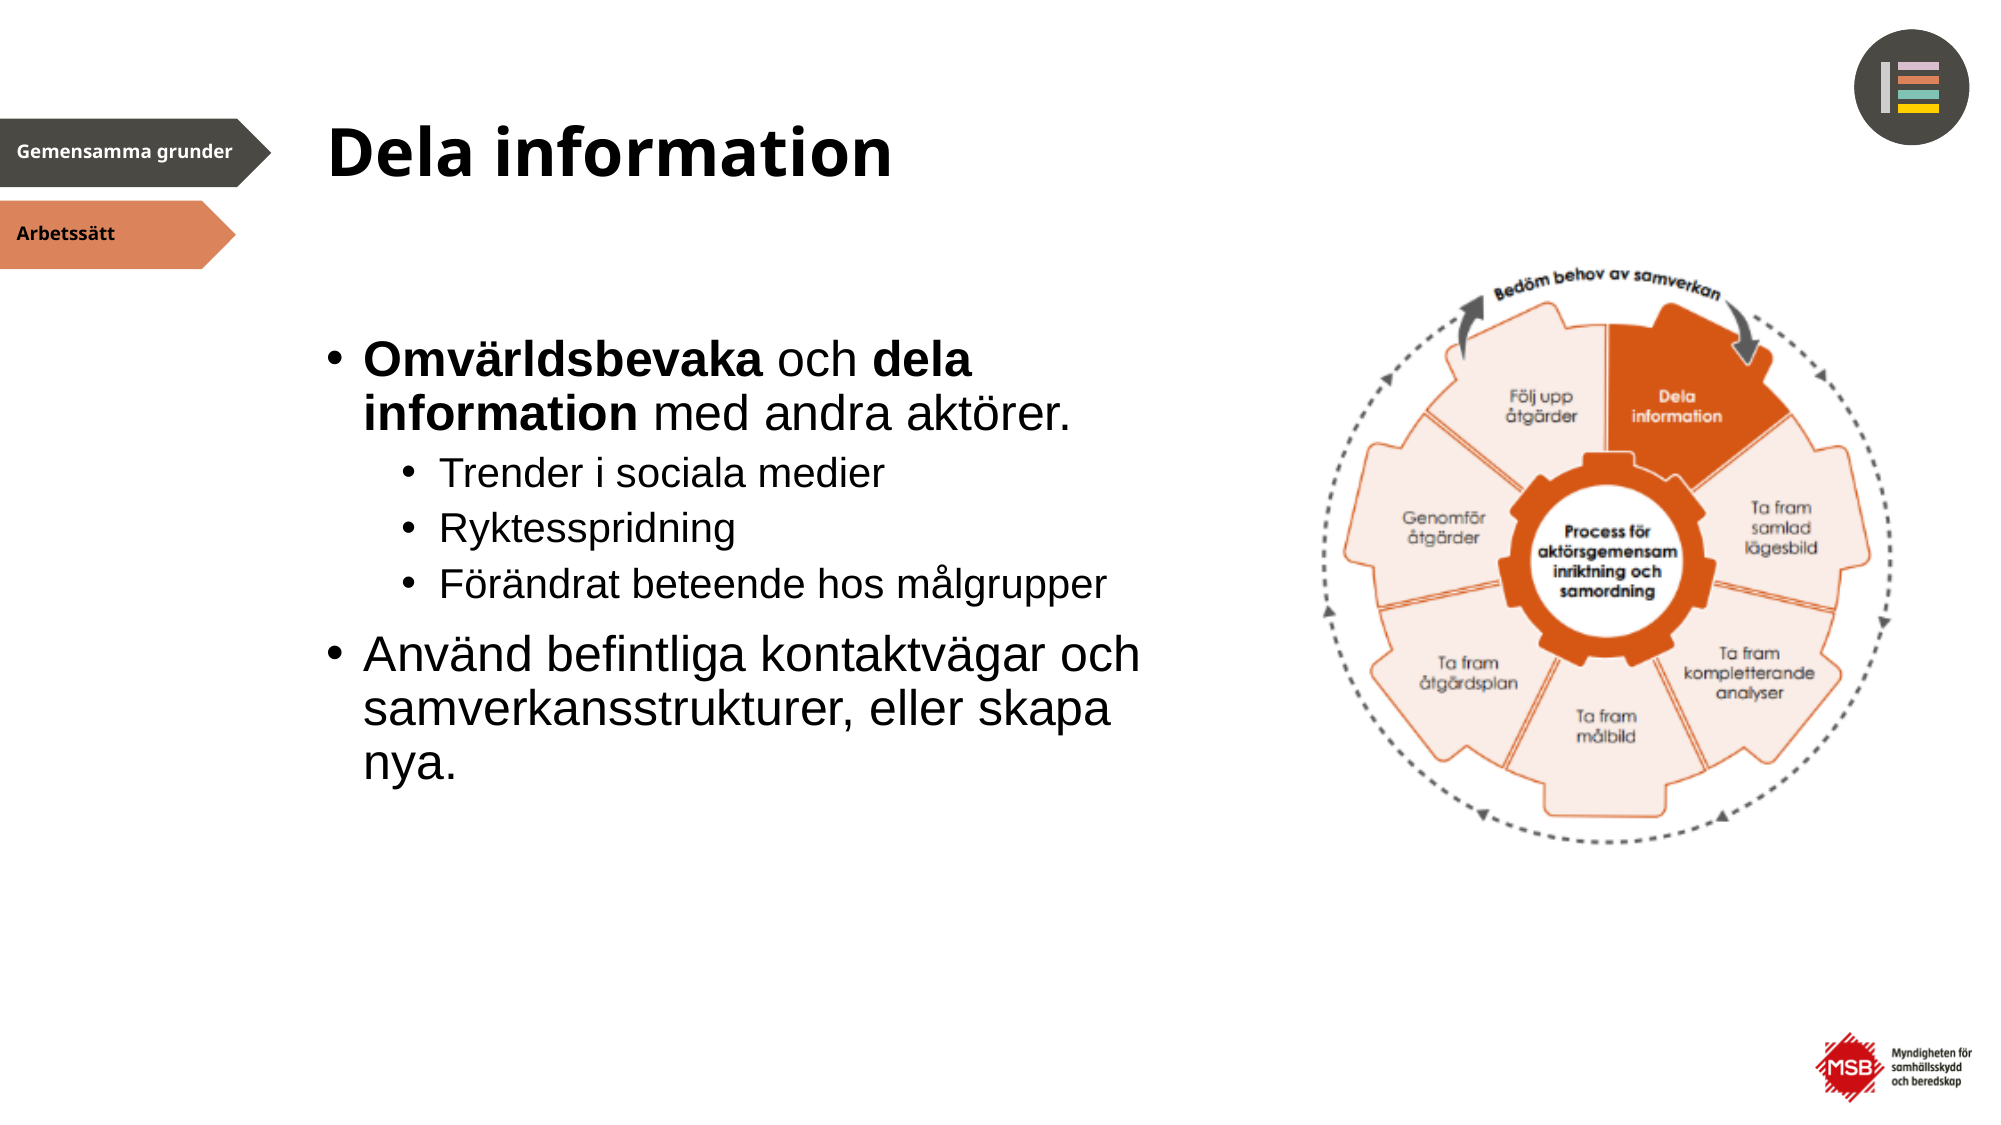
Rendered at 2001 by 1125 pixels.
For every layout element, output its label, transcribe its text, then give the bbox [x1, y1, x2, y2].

list Omvärldsbevaka och dela information med andra aktörer. Trender i sociala medier Ryktesspridning Förändrat beteende hos målgrupper Använd befintliga kontaktvägar och samverkansstrukturer, eller skapa nya. [311, 325, 1224, 1040]
picture [1815, 1032, 1972, 1103]
title Dela information [311, 111, 1863, 201]
picture [1297, 262, 1906, 863]
